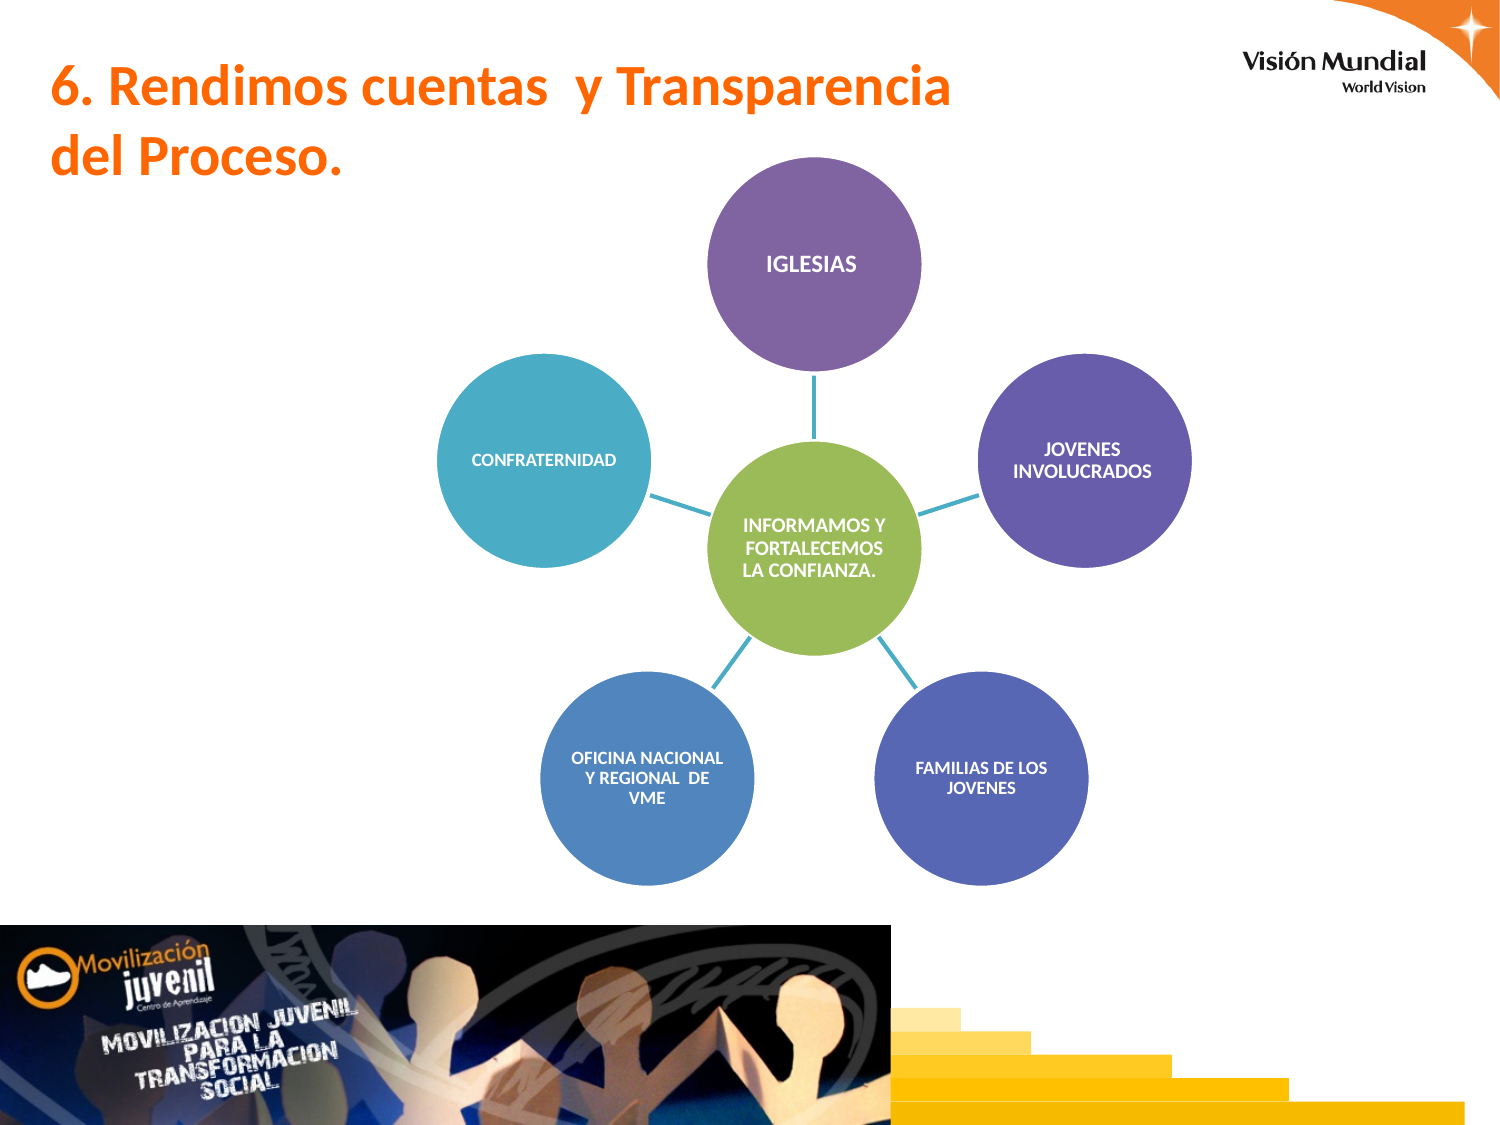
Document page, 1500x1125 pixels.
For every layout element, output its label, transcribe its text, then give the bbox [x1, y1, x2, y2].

picture [0, 925, 891, 1125]
title 6. Rendimos cuentas y Transparencia del Proceso. [35, 46, 1043, 188]
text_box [269, 152, 1360, 891]
picture [1242, 0, 1500, 100]
